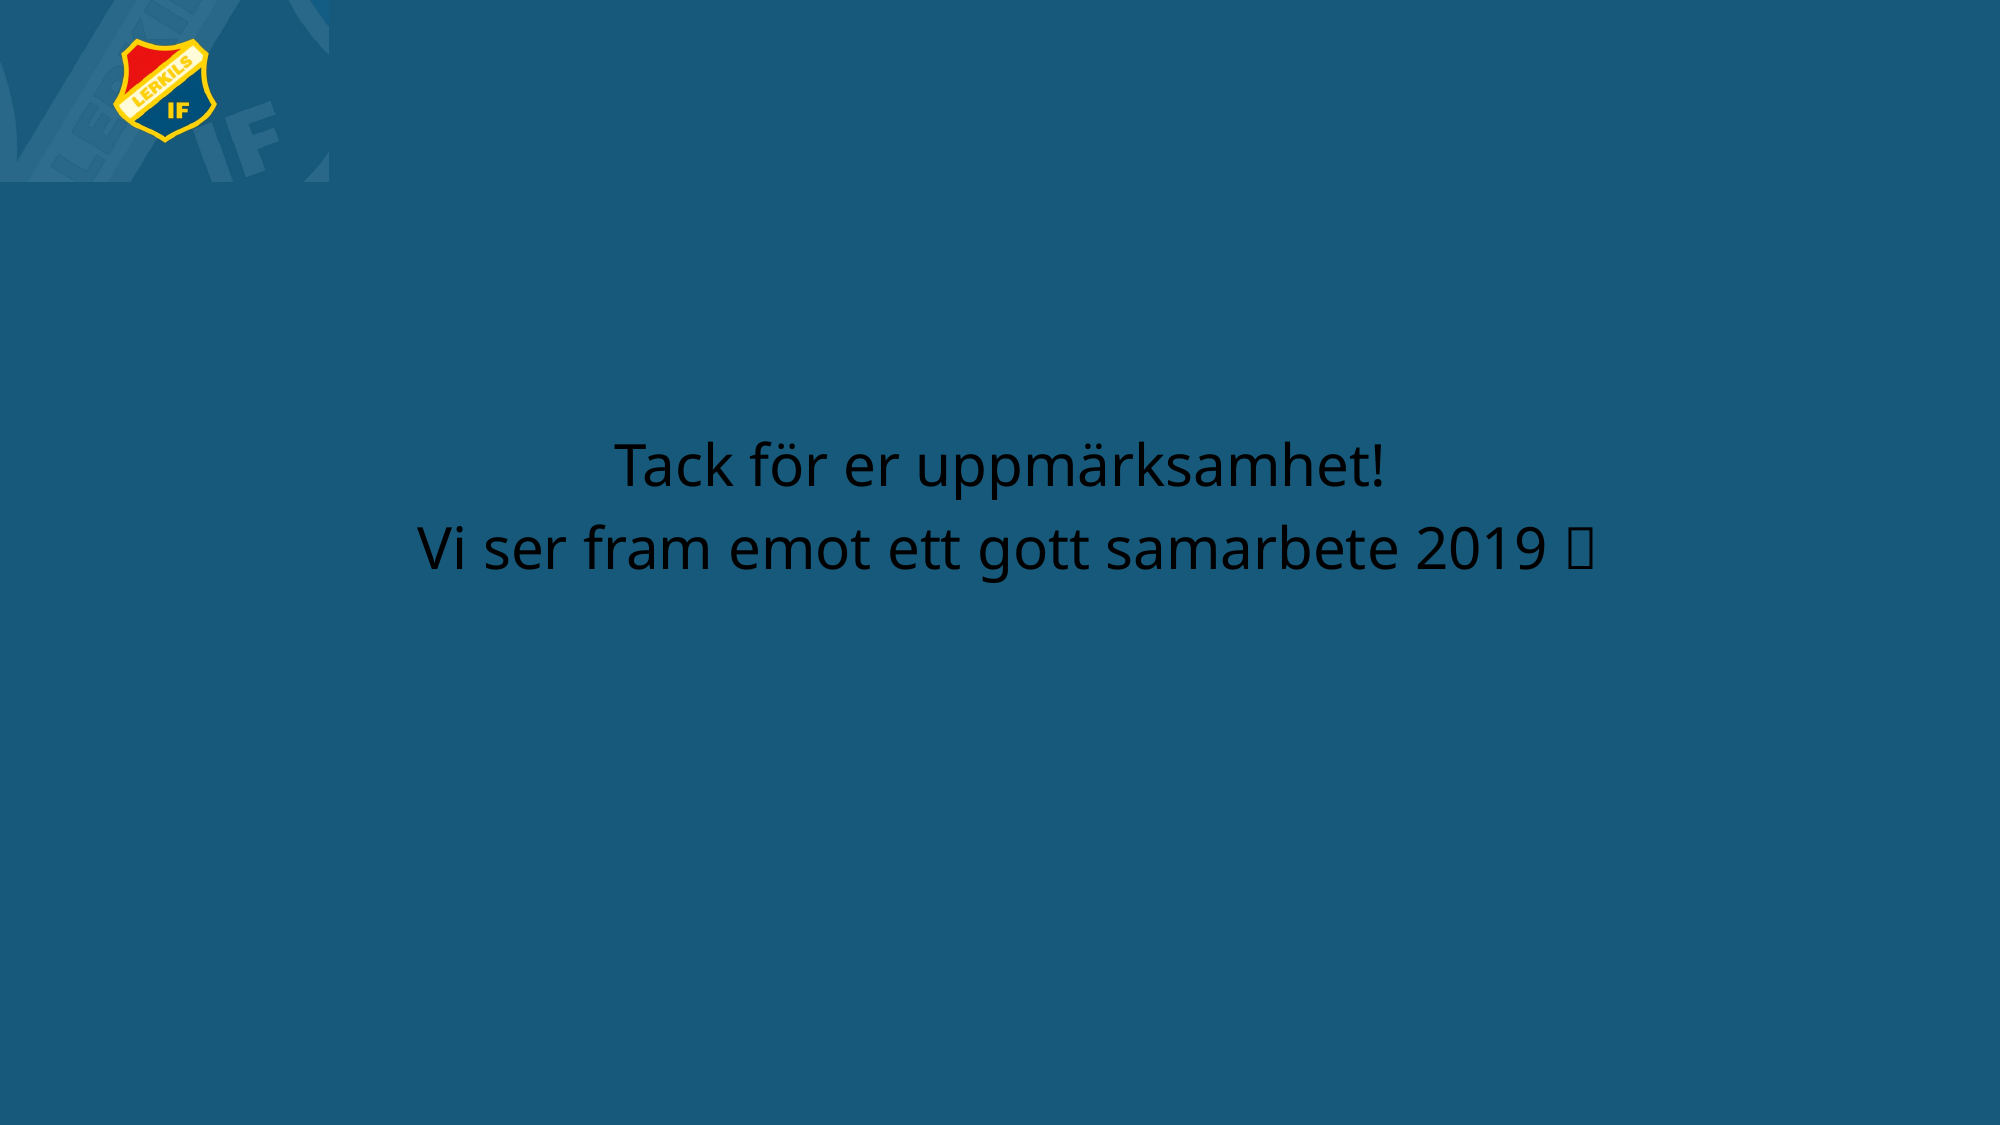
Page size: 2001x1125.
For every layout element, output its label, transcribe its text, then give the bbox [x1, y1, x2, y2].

subtitle Tack för er uppmärksamhet! Vi ser fram emot ett gott samarbete 2019  [258, 338, 1759, 590]
picture [0, 0, 329, 182]
